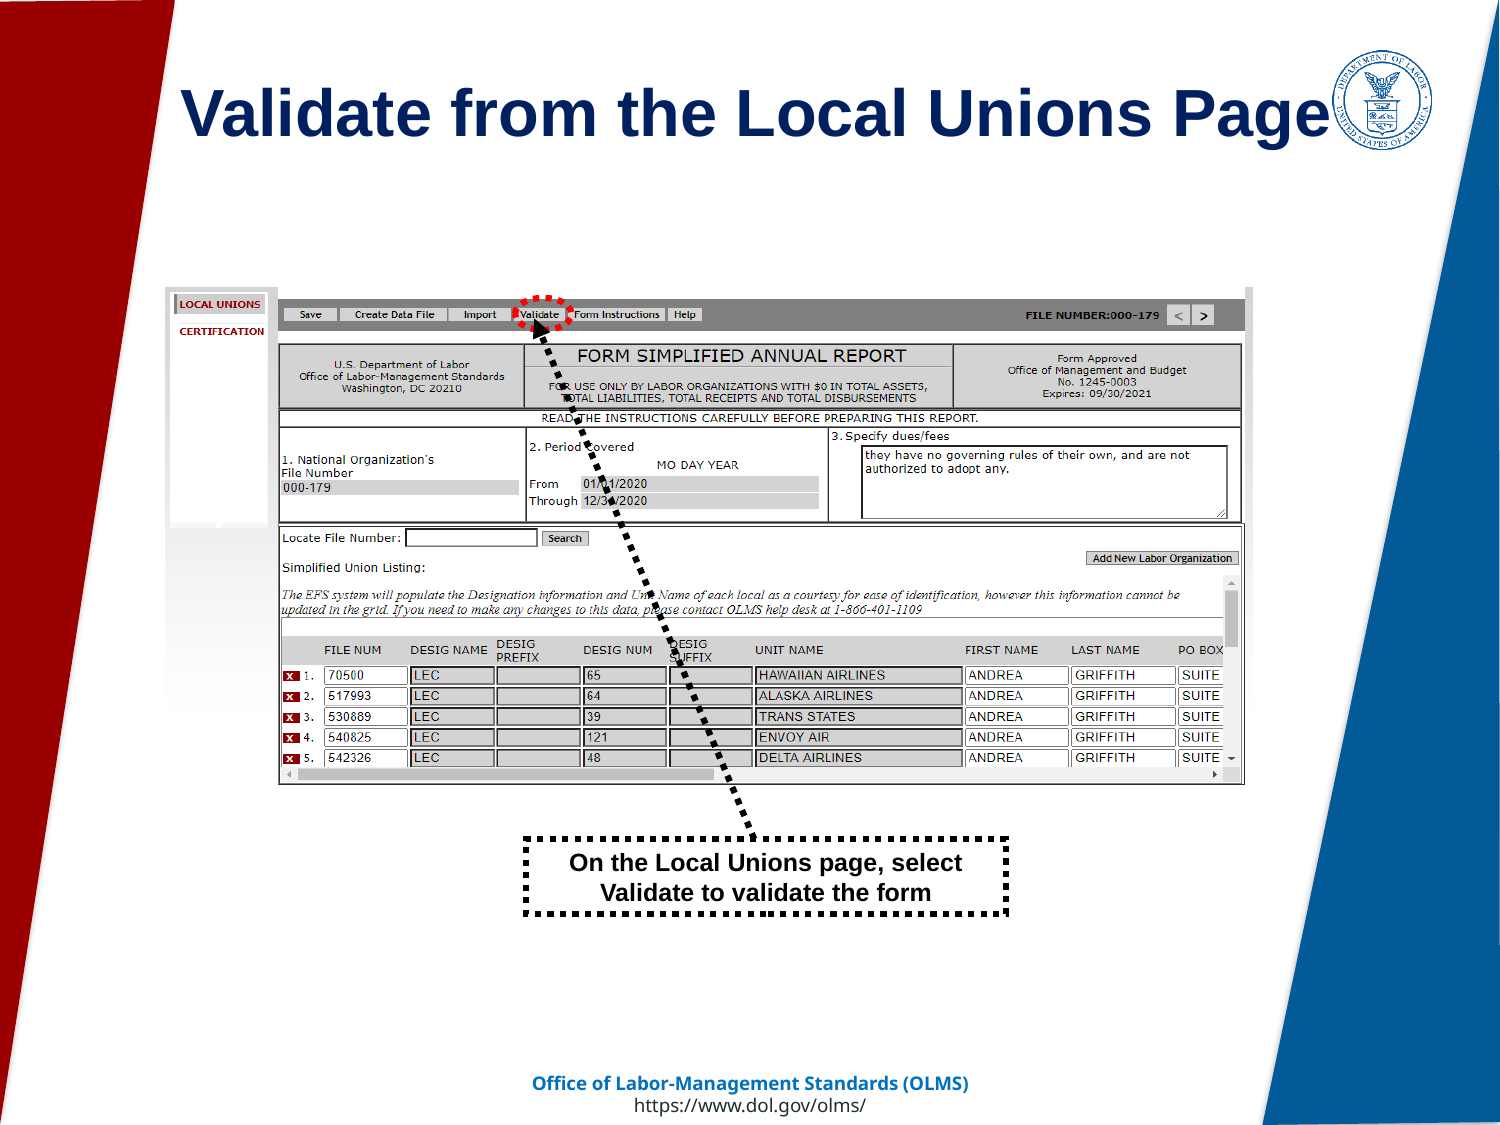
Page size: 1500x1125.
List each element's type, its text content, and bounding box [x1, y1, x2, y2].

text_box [164, 286, 1254, 916]
title Validate from the Local Unions Page [165, 62, 1350, 266]
picture [1332, 50, 1432, 150]
